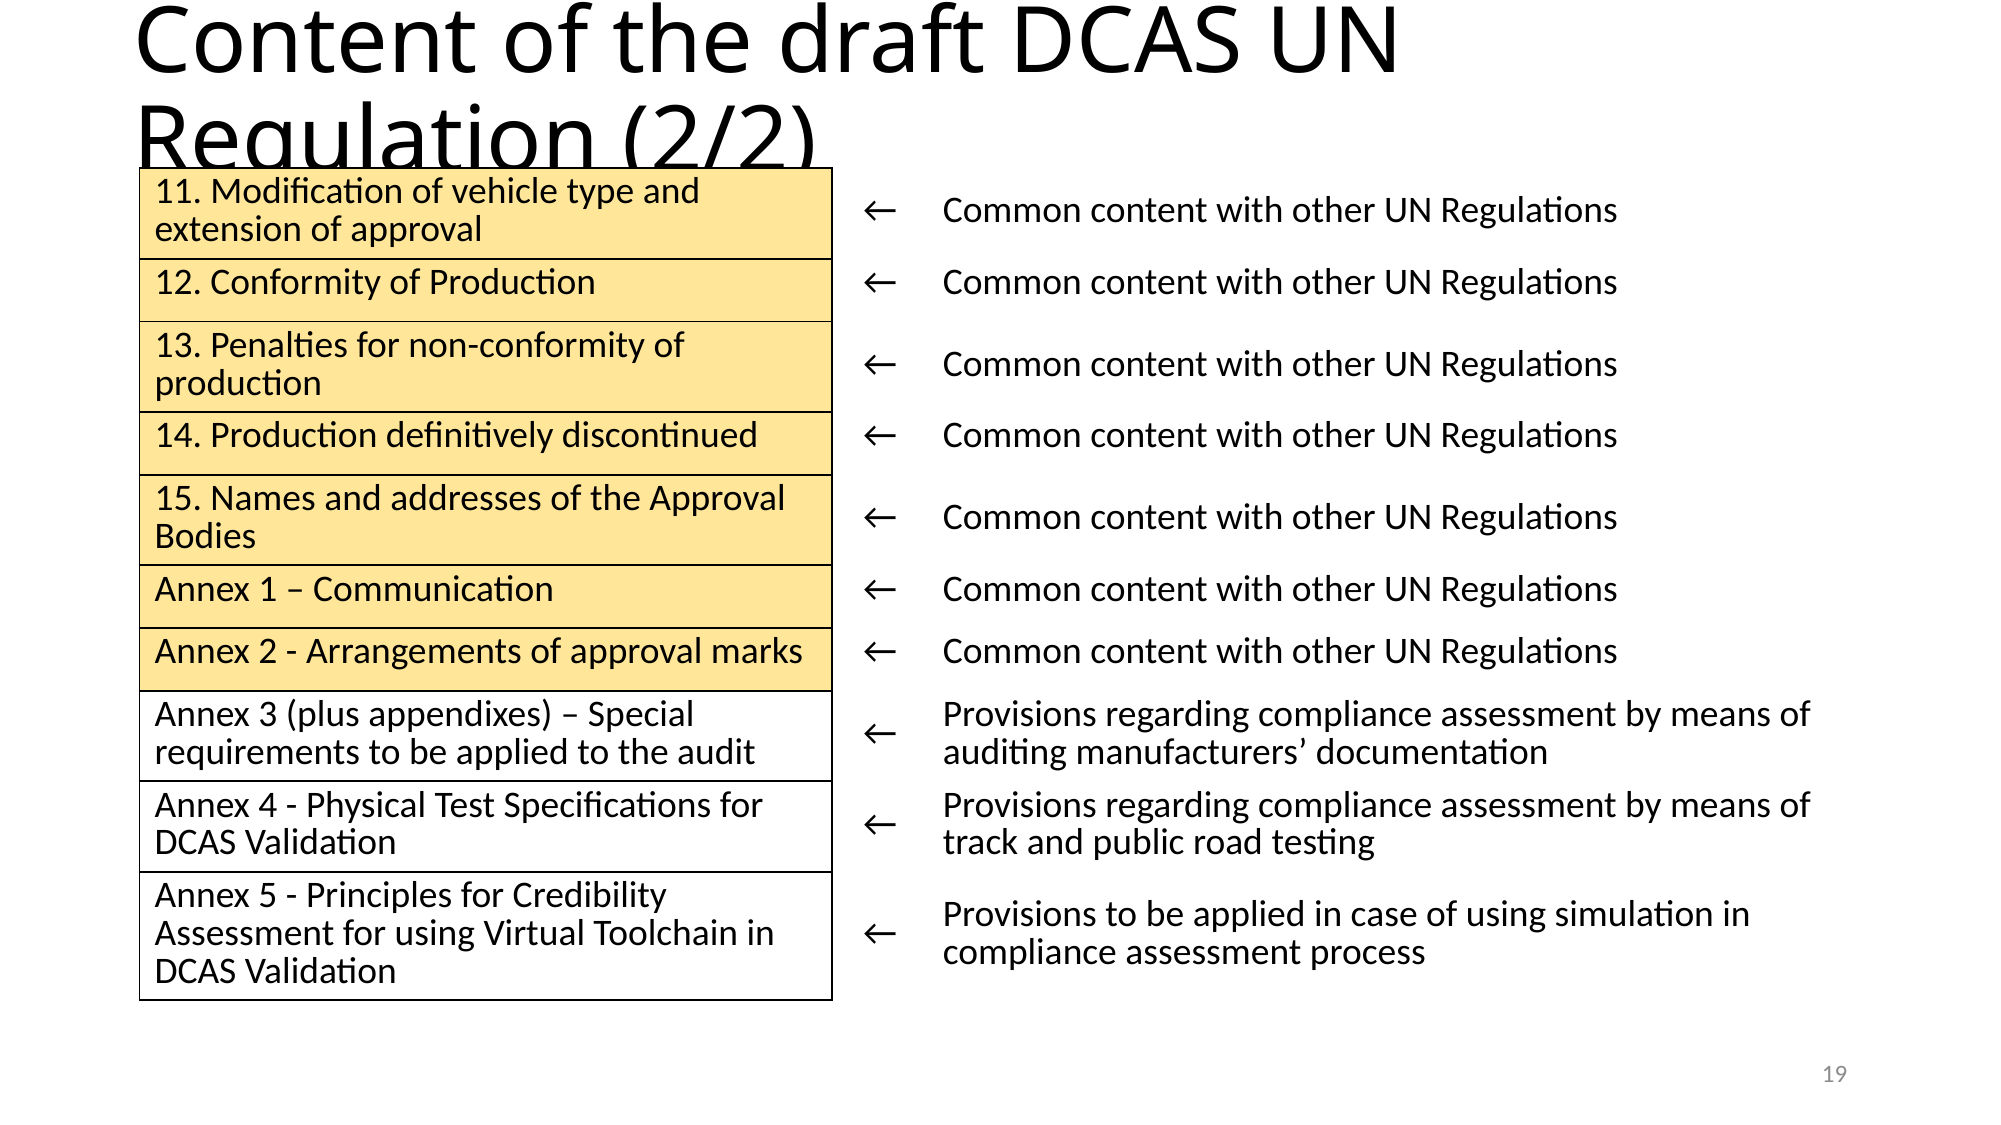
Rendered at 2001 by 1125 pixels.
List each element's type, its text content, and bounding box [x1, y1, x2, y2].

table_cell Common content with other UN Regulations [928, 412, 1881, 475]
table_cell ← [833, 565, 928, 628]
table_cell Common content with other UN Regulations [928, 321, 1881, 412]
table_cell Annex 3 (plus appendixes) – Special requirements to be applied to the audit [140, 692, 831, 780]
table_cell ← [833, 475, 928, 565]
table_cell ← [833, 781, 928, 872]
slide_number 19 [1412, 1042, 1863, 1103]
table_header 11. Modification of vehicle type and extension of approval [140, 169, 831, 258]
table_cell 12. Conformity of Production [140, 260, 831, 321]
table_cell Common content with other UN Regulations [928, 259, 1881, 321]
table_cell ← [833, 412, 928, 475]
table_cell Provisions regarding compliance assessment by means of auditing manufacturers’ documentation [928, 691, 1881, 781]
table_cell Common content with other UN Regulations [928, 475, 1881, 565]
table_cell 14. Production definitively discontinued [140, 413, 831, 474]
table_cell ← [833, 628, 928, 691]
title Content of the draft DCAS UN Regulation (2/2) [118, 29, 1882, 156]
table_cell ← [833, 259, 928, 321]
table_cell ← [833, 321, 928, 412]
table_header Common content with other UN Regulations [928, 168, 1881, 259]
table_cell Annex 1 – Communication [140, 566, 831, 627]
table_cell Common content with other UN Regulations [928, 565, 1881, 628]
table_cell Provisions to be applied in case of using simulation in compliance assessment process [928, 872, 1881, 1000]
table_cell Common content with other UN Regulations [928, 628, 1881, 691]
table_cell Annex 4 - Physical Test Specifications for DCAS Validation [140, 782, 831, 871]
table_cell ← [833, 872, 928, 1000]
table_header ← [833, 168, 928, 259]
table_cell Annex 2 - Arrangements of approval marks [140, 629, 831, 690]
table_cell Provisions regarding compliance assessment by means of track and public road testing [928, 781, 1881, 872]
table_cell 15. Names and addresses of the Approval Bodies [140, 476, 831, 564]
table_cell ← [833, 691, 928, 781]
table_cell 13. Penalties for non-conformity of production [140, 322, 831, 411]
table_cell Annex 5 - Principles for Credibility Assessment for using Virtual Toolchain in DCAS Validation [140, 873, 831, 999]
